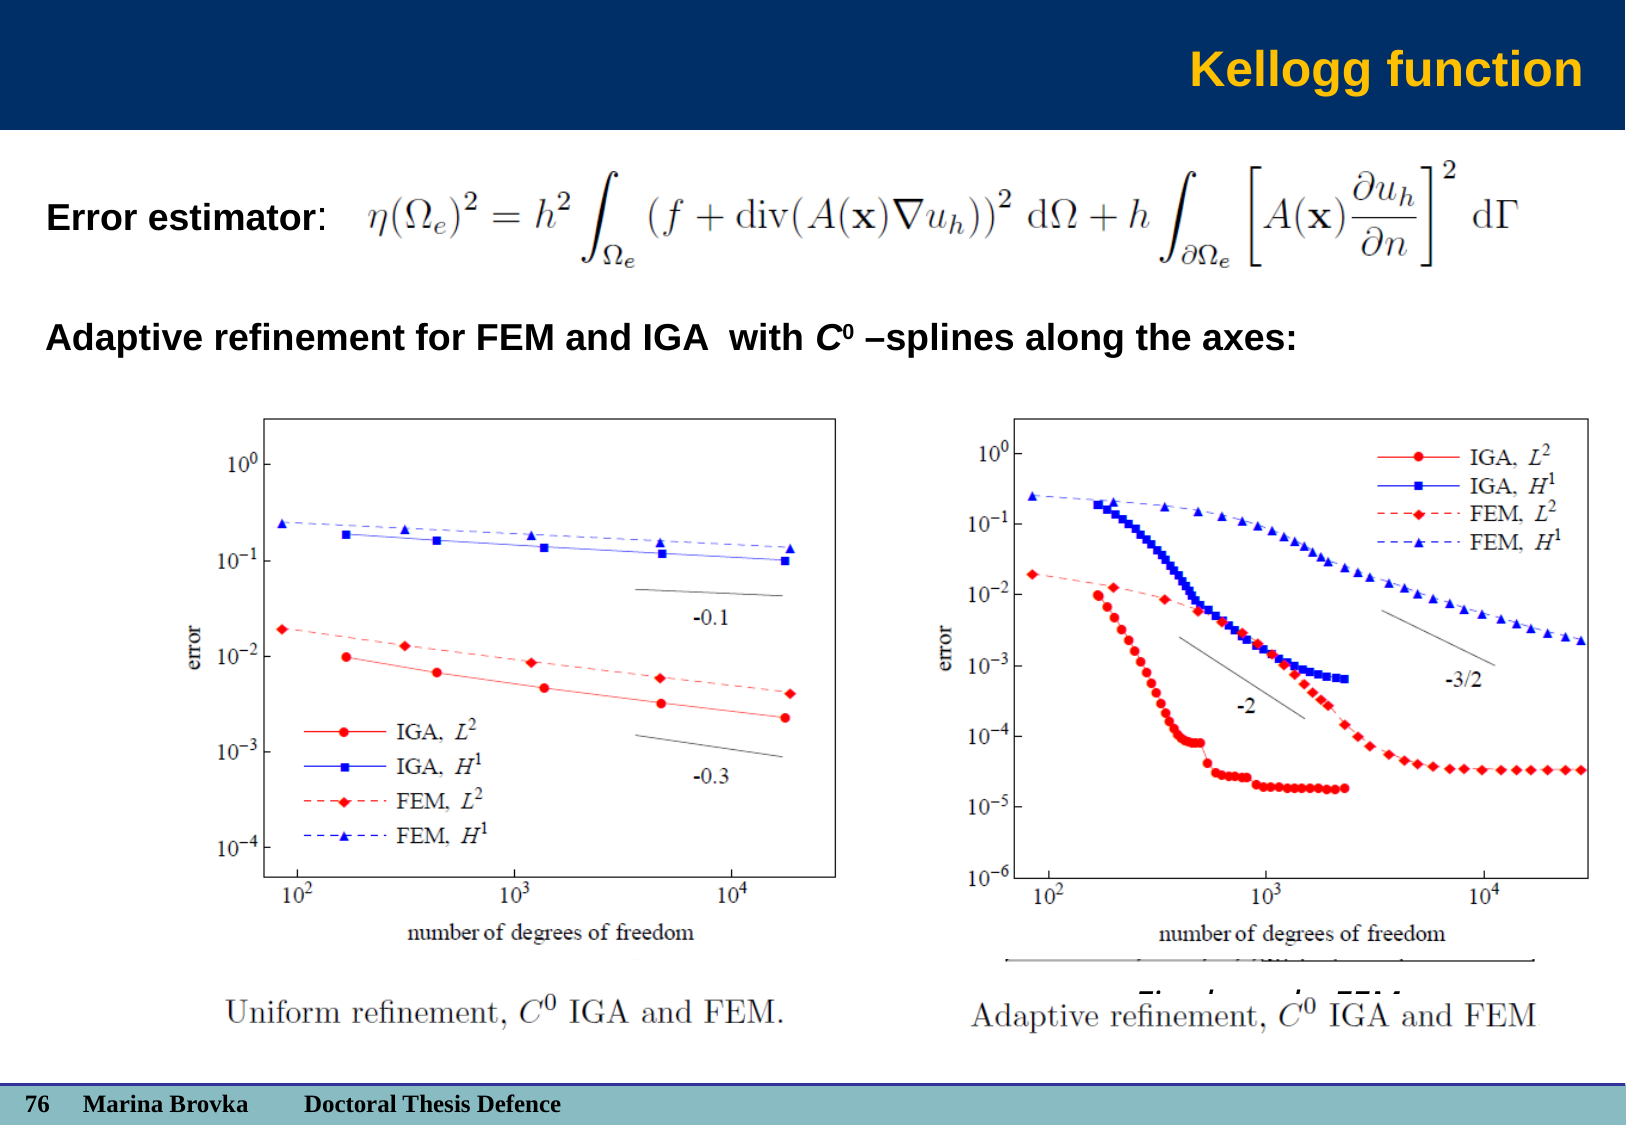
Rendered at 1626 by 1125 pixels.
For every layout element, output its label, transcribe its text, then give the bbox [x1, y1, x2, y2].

picture [360, 147, 1521, 280]
text_box Kellogg function [395, 28, 1599, 124]
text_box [179, 403, 1609, 1038]
text_box Error estimator: [31, 181, 355, 247]
text_box Adaptive refinement for FEM and IGA with C0 –splines along the axes: [30, 305, 1528, 366]
